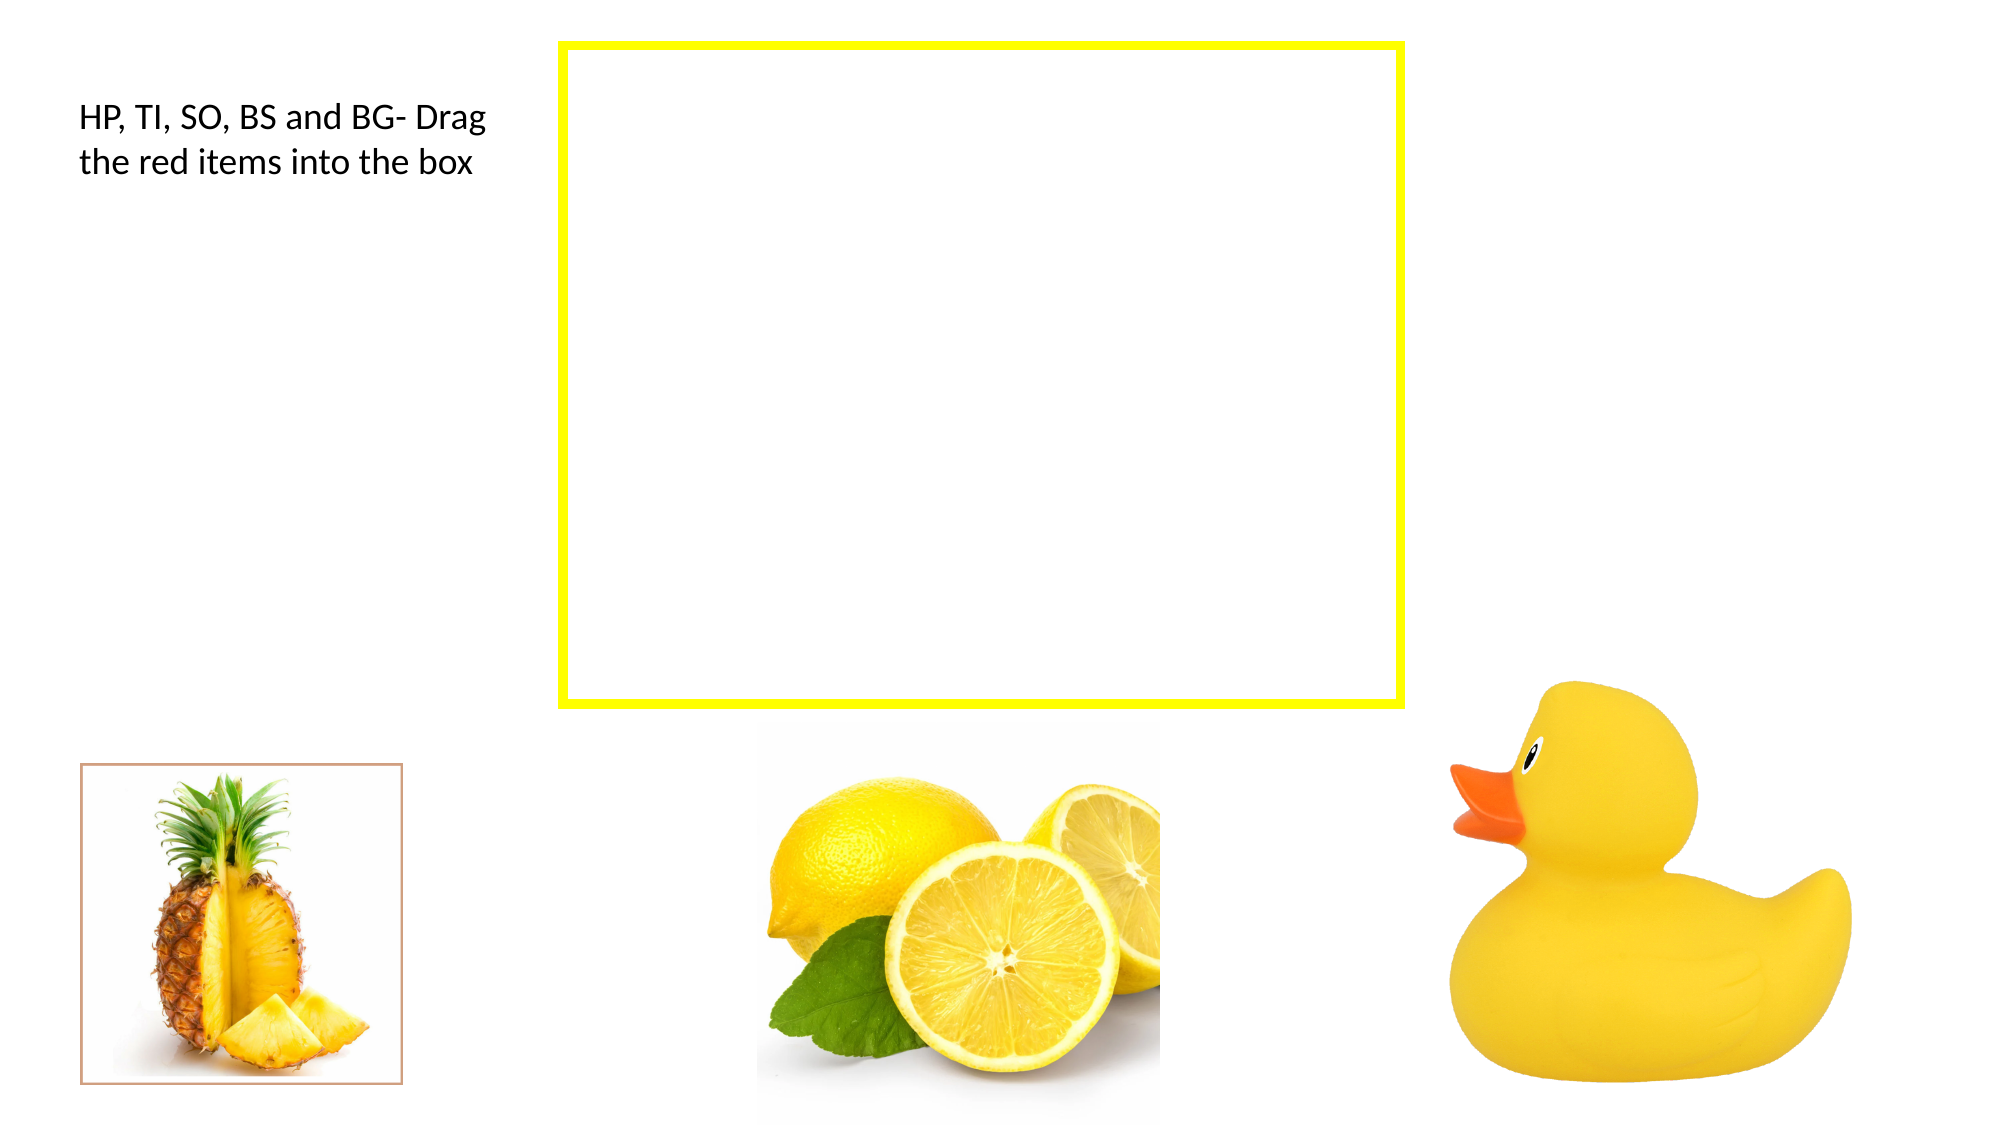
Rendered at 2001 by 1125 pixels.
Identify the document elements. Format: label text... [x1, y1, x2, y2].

picture [1449, 680, 1852, 1083]
text_box [562, 44, 1402, 705]
text_box HP, TI, SO, BS and BG- Drag the red items into the box [64, 84, 515, 190]
picture [757, 722, 1160, 1125]
picture [80, 763, 403, 1085]
